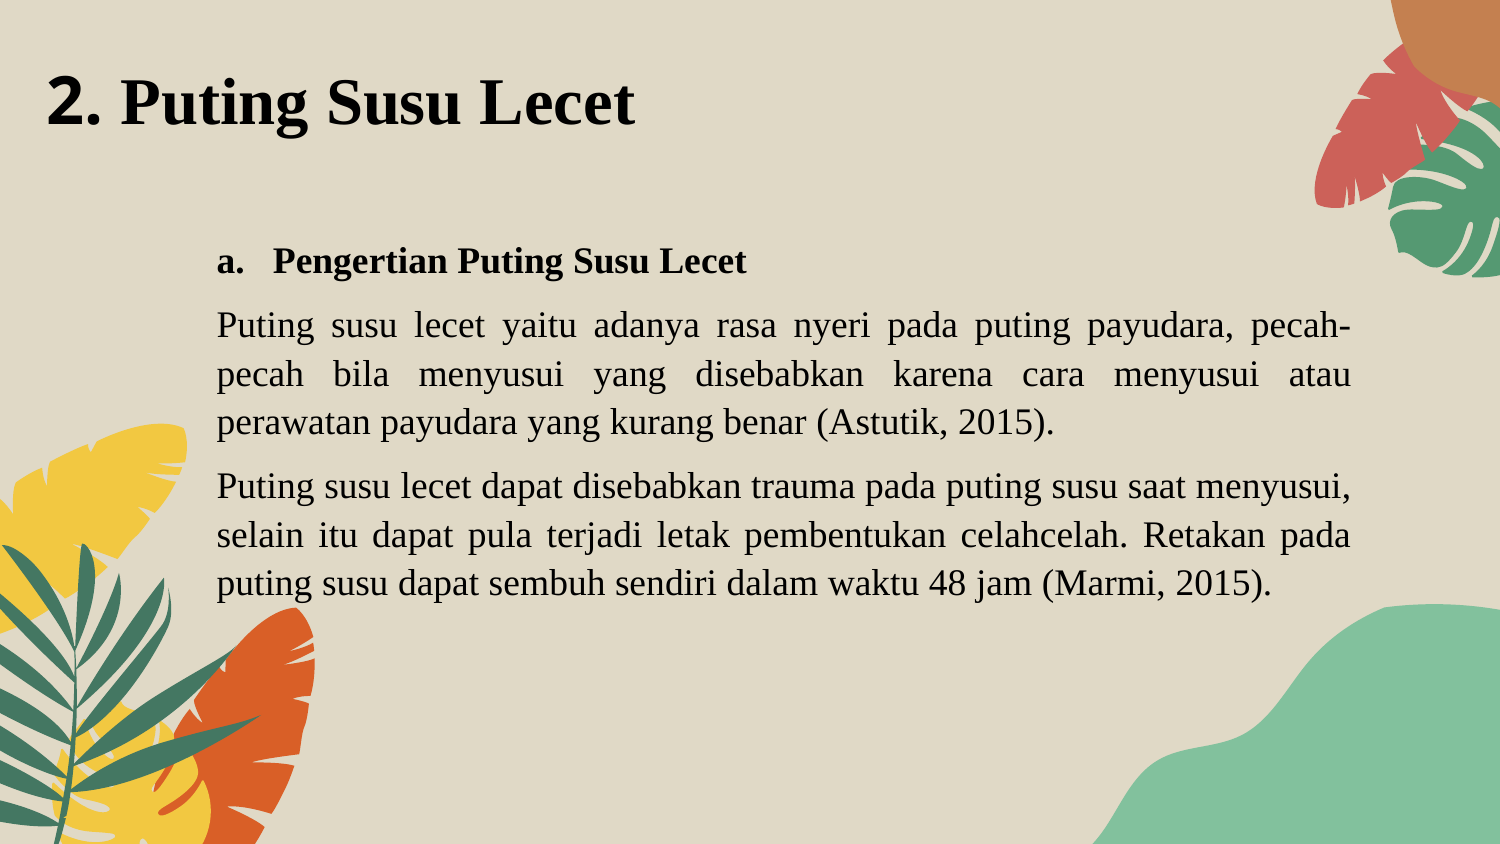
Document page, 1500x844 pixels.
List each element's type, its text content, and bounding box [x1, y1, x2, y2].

title 2. Puting Susu Lecet [31, 42, 846, 218]
subtitle Pengertian Puting Susu Lecet Puting susu lecet yaitu adanya rasa nyeri pada puting payudara, pecah-pecah bila menyusui yang disebabkan karena cara menyusui atau perawatan payudara yang kurang benar (Astutik, 2015). Puting susu lecet dapat disebabkan trauma pada puting susu saat menyusui, selain itu dapat pula terjadi letak pembentukan celahcelah. Retakan pada puting susu dapat sembuh sendiri dalam waktu 48 jam (Marmi, 2015). [201, 217, 1369, 600]
